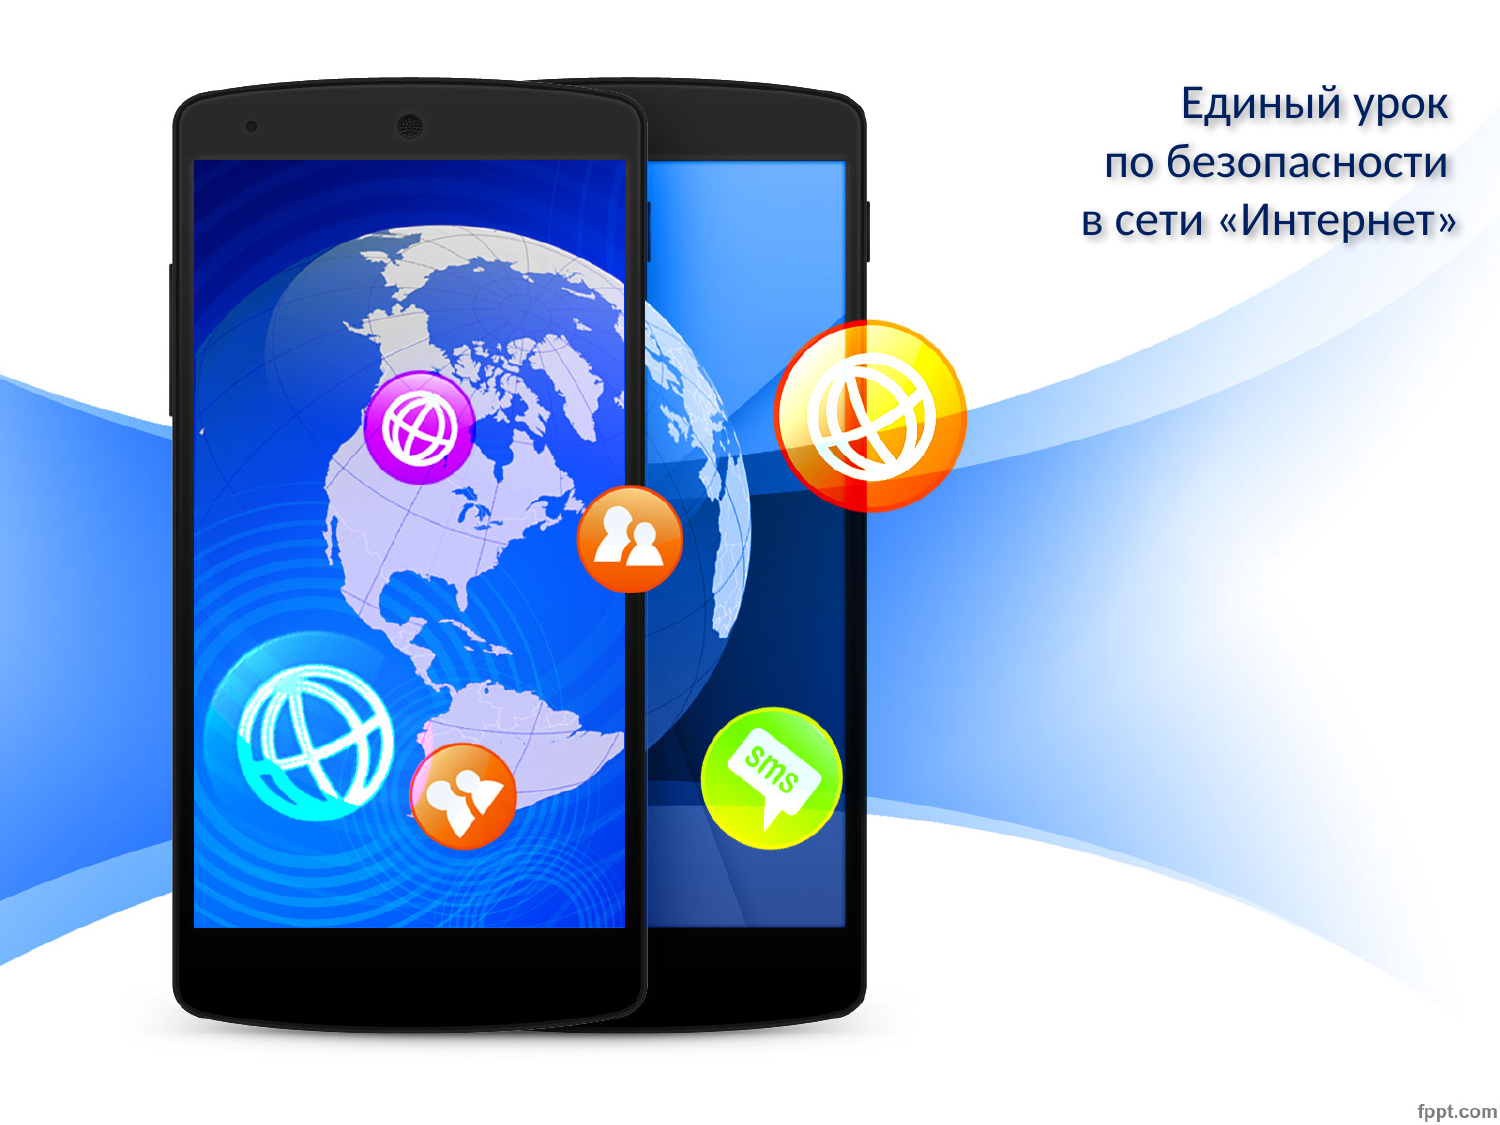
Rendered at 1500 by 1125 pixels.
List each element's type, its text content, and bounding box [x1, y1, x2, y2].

title Единый урок по безопасности в сети «Интернет» [48, 61, 1475, 312]
picture [0, 0, 1500, 1125]
